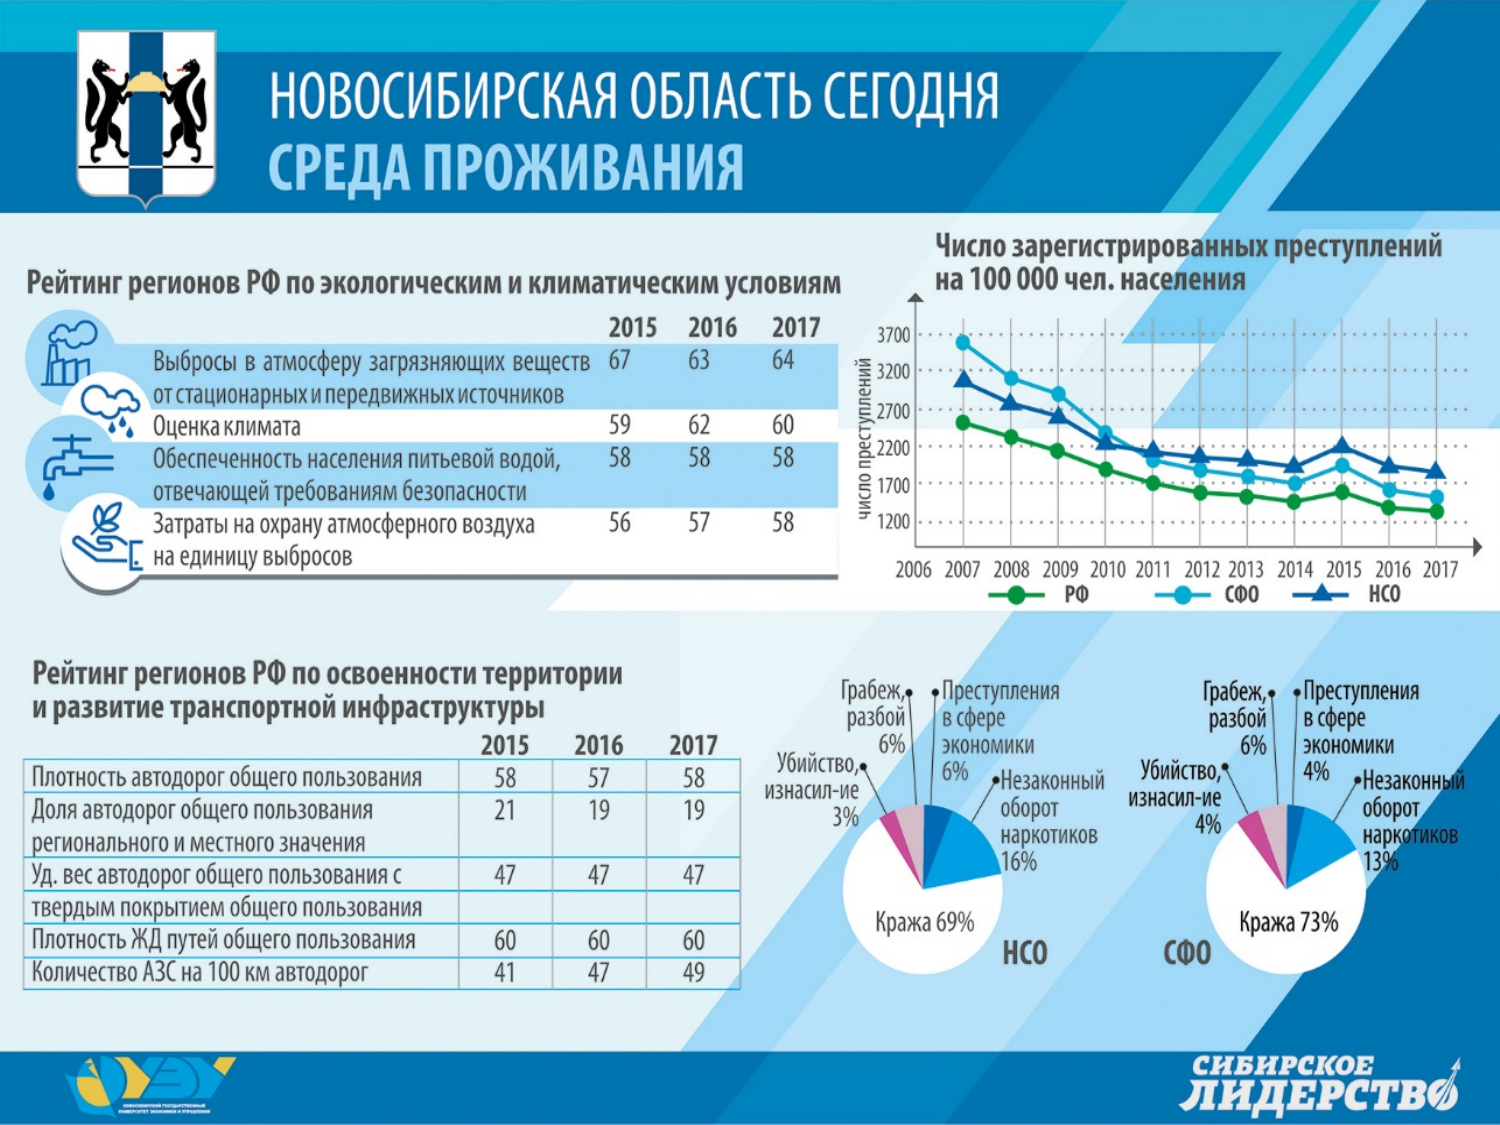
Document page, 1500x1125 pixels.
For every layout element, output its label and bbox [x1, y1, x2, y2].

list [0, 0, 1500, 1125]
